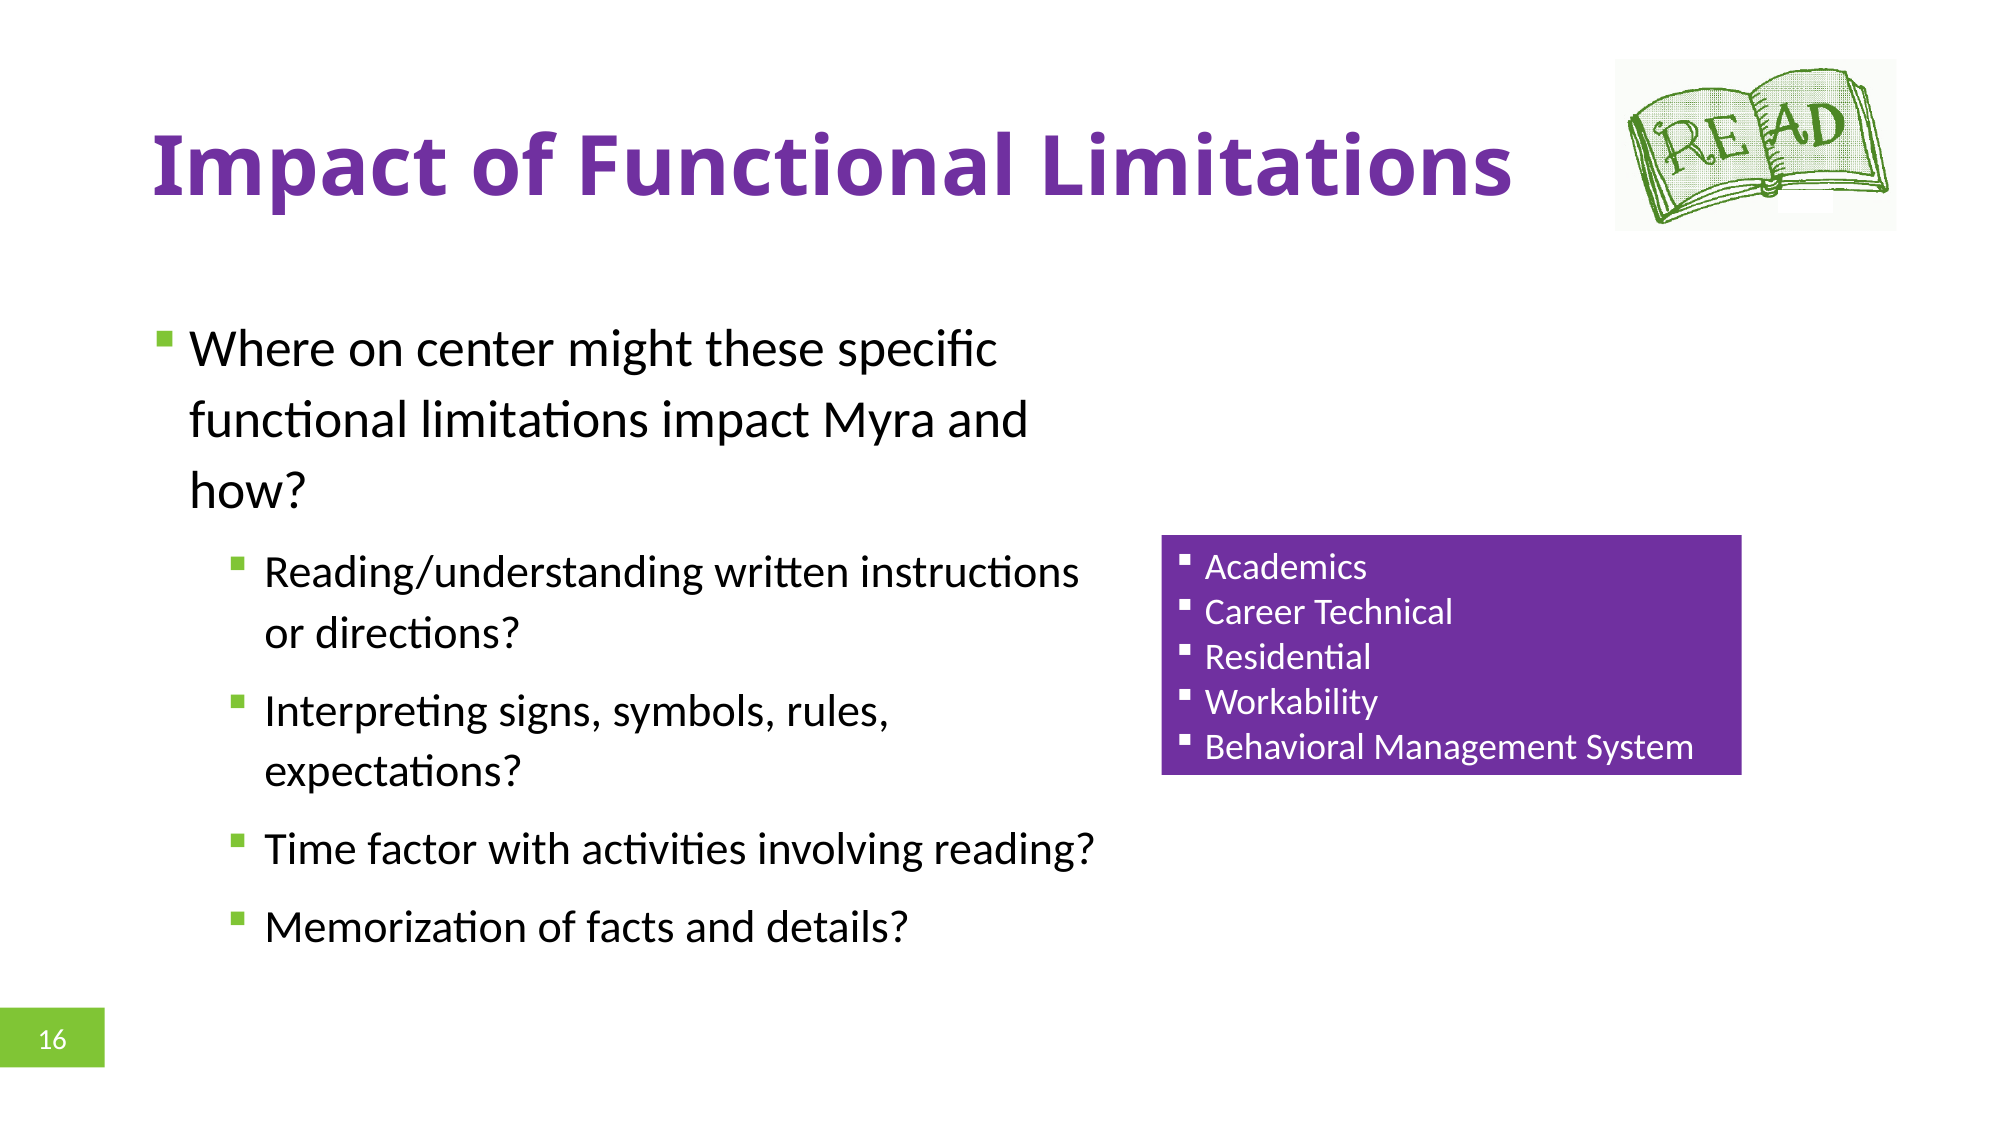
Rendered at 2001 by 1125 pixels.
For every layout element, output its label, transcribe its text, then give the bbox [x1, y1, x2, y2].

text_box Academics Career Technical Residential Workability Behavioral Management System [1161, 535, 1742, 775]
title Impact of Functional Limitations [134, 57, 1632, 280]
list Where on center might these specific functional limitations impact Myra and how? Reading/understanding written instructions or directions? Interpreting signs, symbols, rules, expectations? Time factor with activities involving reading? Memorization of facts and details? [137, 299, 1119, 1014]
